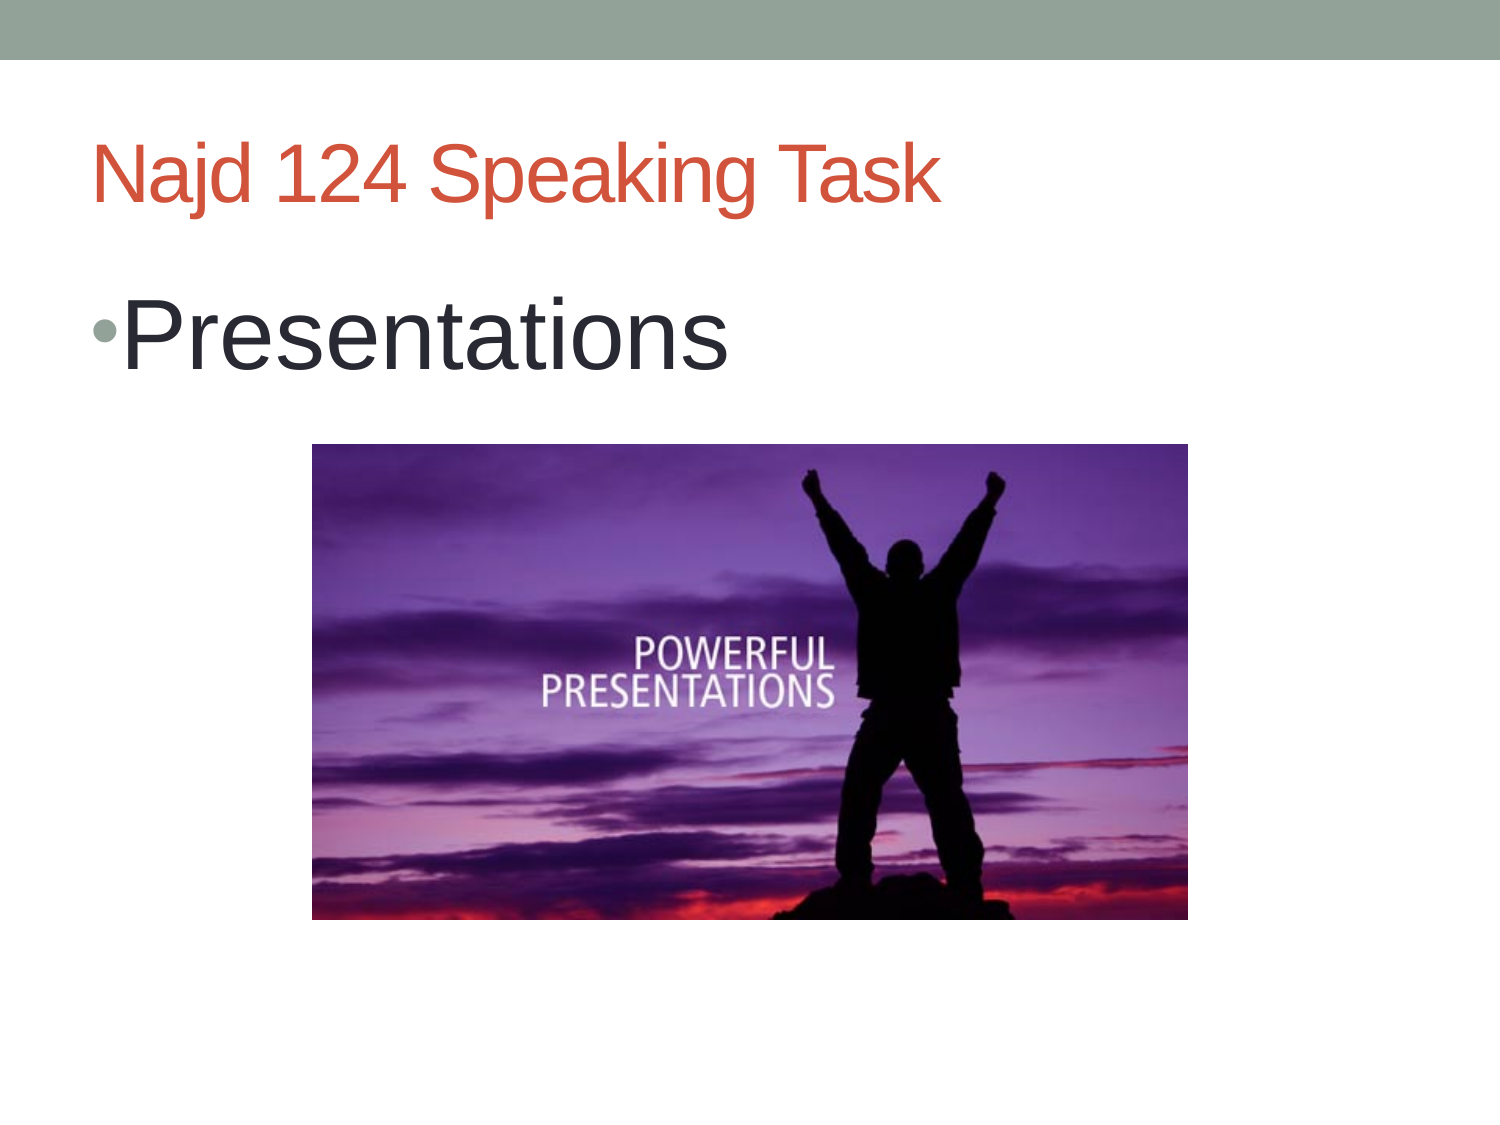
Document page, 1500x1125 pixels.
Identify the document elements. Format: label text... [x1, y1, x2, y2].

picture [312, 444, 1188, 920]
list Presentations [75, 262, 1425, 1063]
title Najd 124 Speaking Task [75, 87, 1425, 250]
